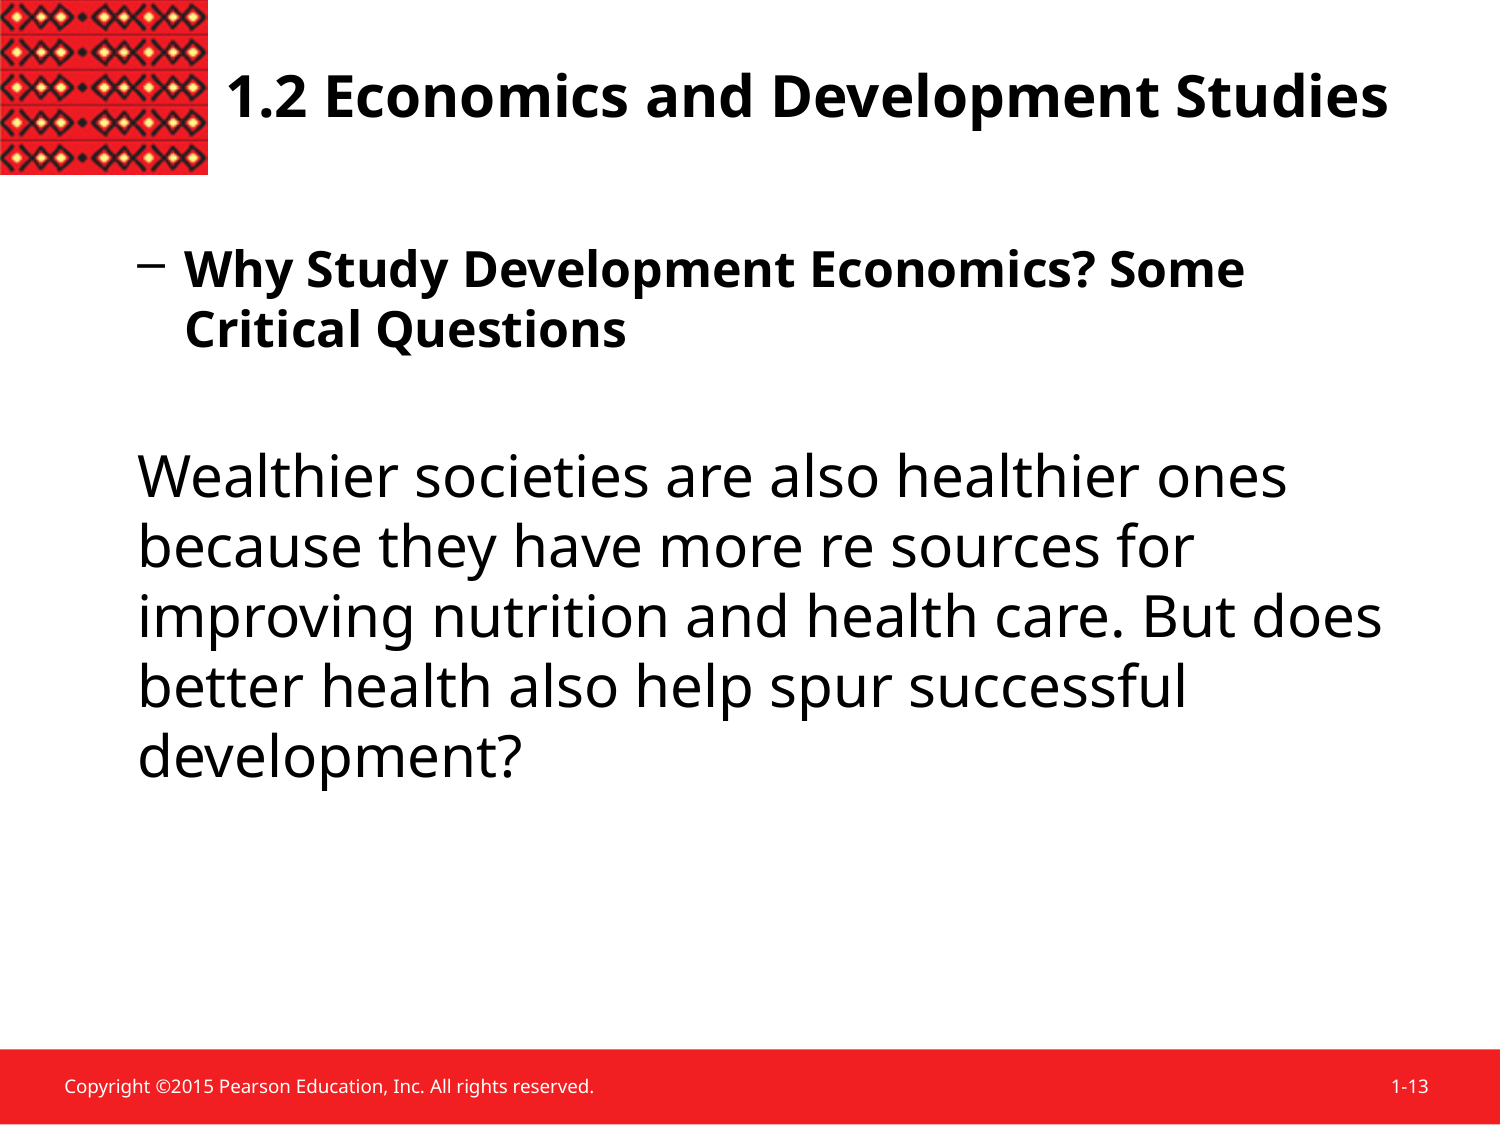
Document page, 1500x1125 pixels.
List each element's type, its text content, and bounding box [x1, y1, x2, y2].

picture [0, 0, 208, 175]
list Why Study Development Economics? Some Critical Questions Wealthier societies are also healthier ones because they have more re sources for improving nutrition and health care. But does better health also help spur successful development? [62, 237, 1438, 1000]
title 1.2 Economics and Development Studies [225, 0, 1463, 188]
